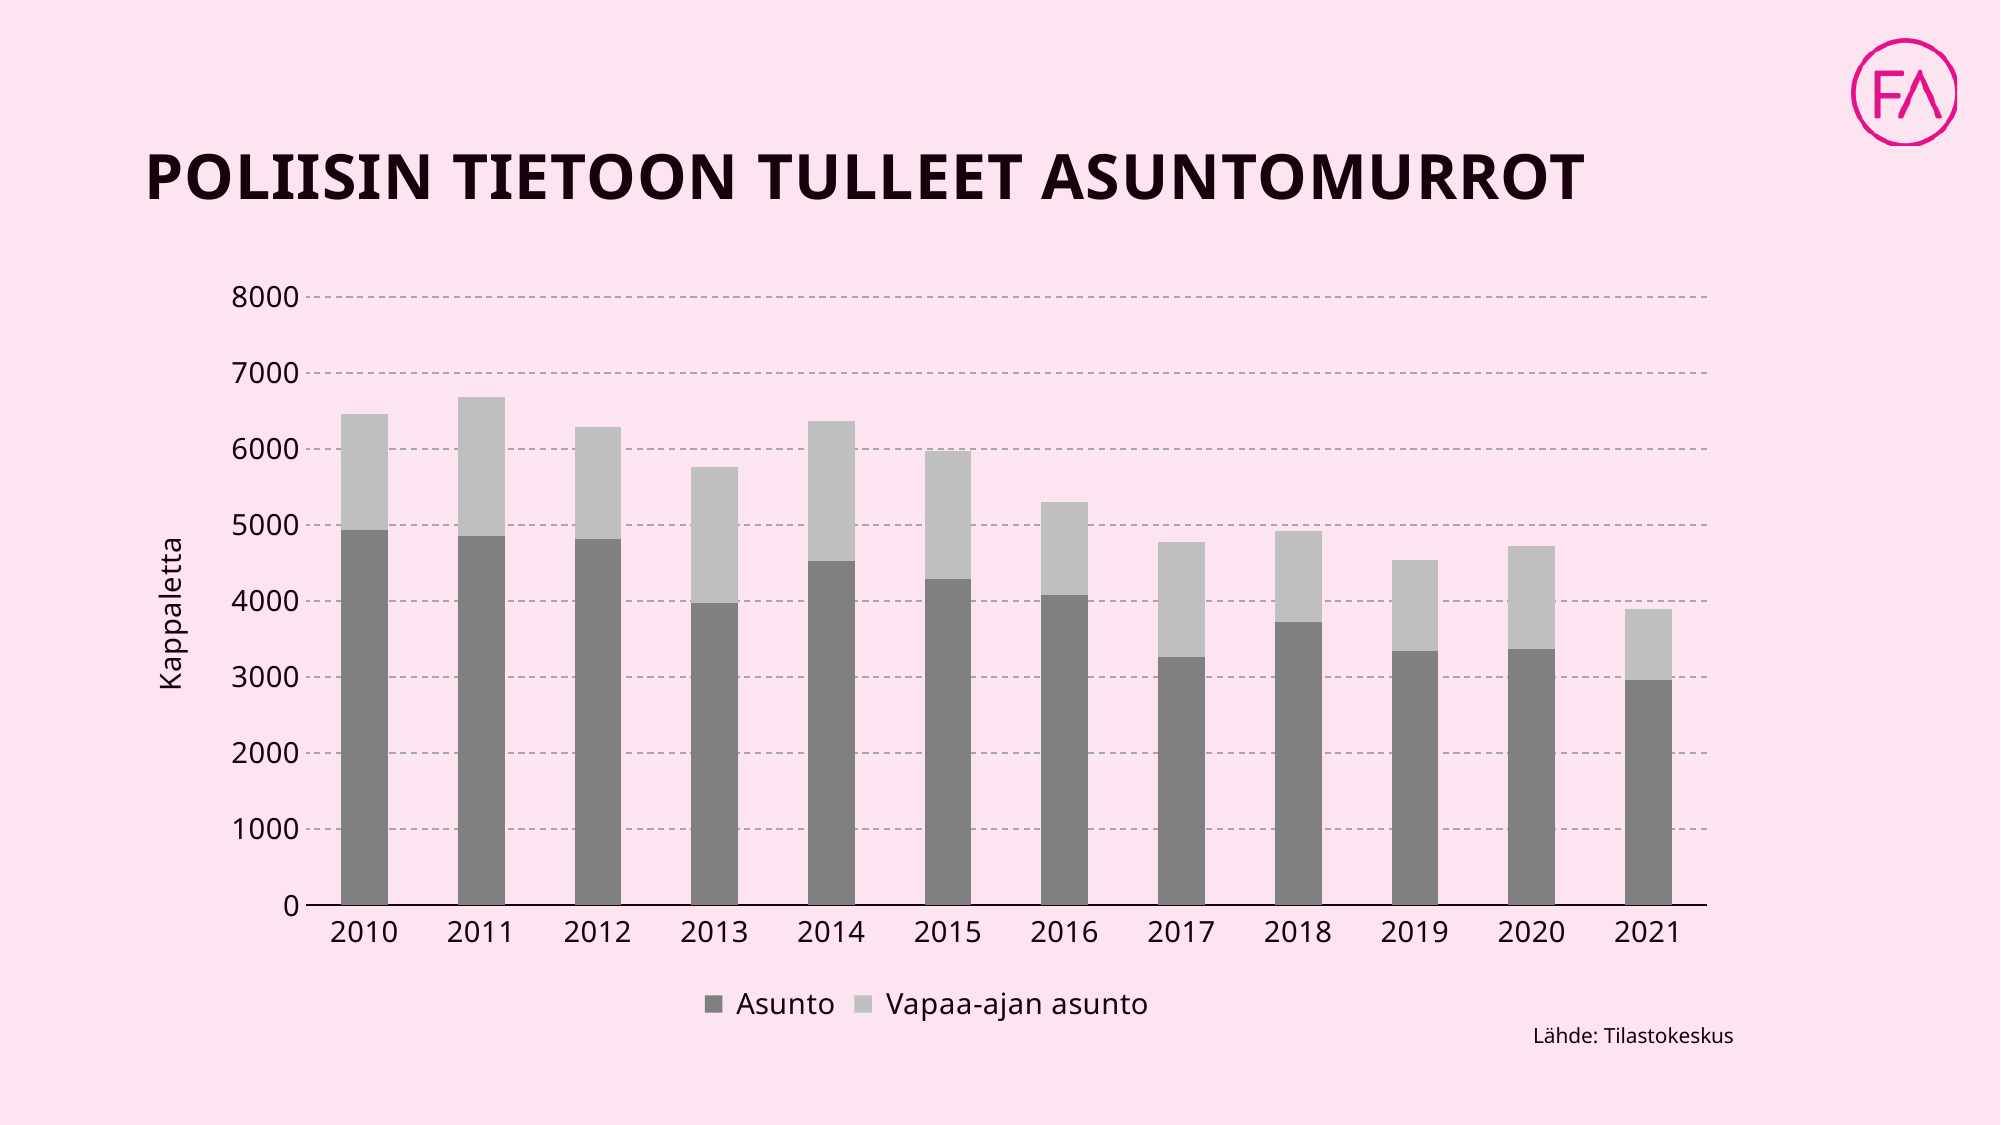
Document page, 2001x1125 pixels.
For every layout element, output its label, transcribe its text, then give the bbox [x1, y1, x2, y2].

title Poliisin tietoon tulleet asuntomurrot [129, 3, 1805, 221]
chart [114, 261, 1740, 1031]
text_box Lähde: Tilastokeskus [1518, 1015, 1750, 1056]
